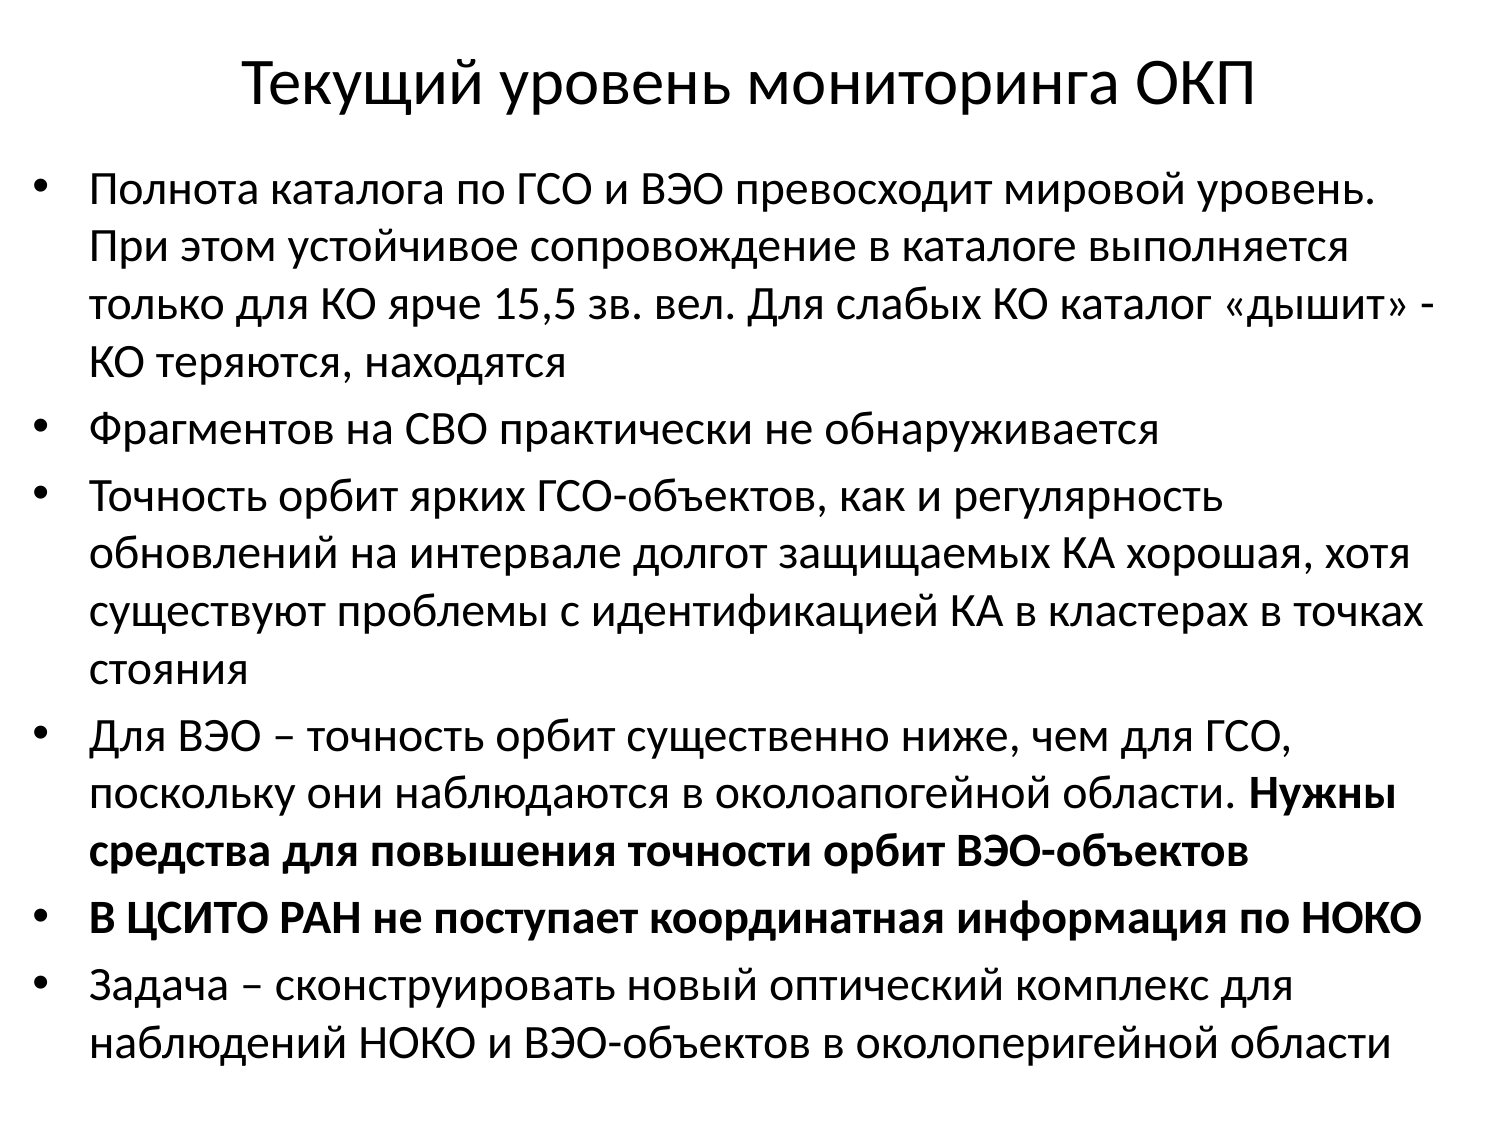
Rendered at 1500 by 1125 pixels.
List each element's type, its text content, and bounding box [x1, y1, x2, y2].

text_box Текущий уровень мониторинга ОКП [29, 30, 1471, 148]
text_box Полнота каталога по ГСО и ВЭО превосходит мировой уровень. При этом устойчивое сопровождение в каталоге выполняется только для КО ярче 15,5 зв. вел. Для слабых КО каталог «дышит» - КО теряются, находятся Фрагментов на СВО практически не обнаруживается Точность орбит ярких ГСО-объектов, как и регулярность обновлений на интервале долгот защищаемых КА хорошая, хотя существуют проблемы с идентификацией КА в кластерах в точках стояния Для ВЭО – точность орбит существенно ниже, чем для ГСО, поскольку они наблюдаются в околоапогейной области. Нужны средства для повышения точности орбит ВЭО-объектов В ЦСИТО РАН не поступает координатная информация по НОКО Задача – сконструировать новый оптический комплекс для наблюдений НОКО и ВЭО-объектов в околоперигейной области [17, 148, 1483, 1106]
